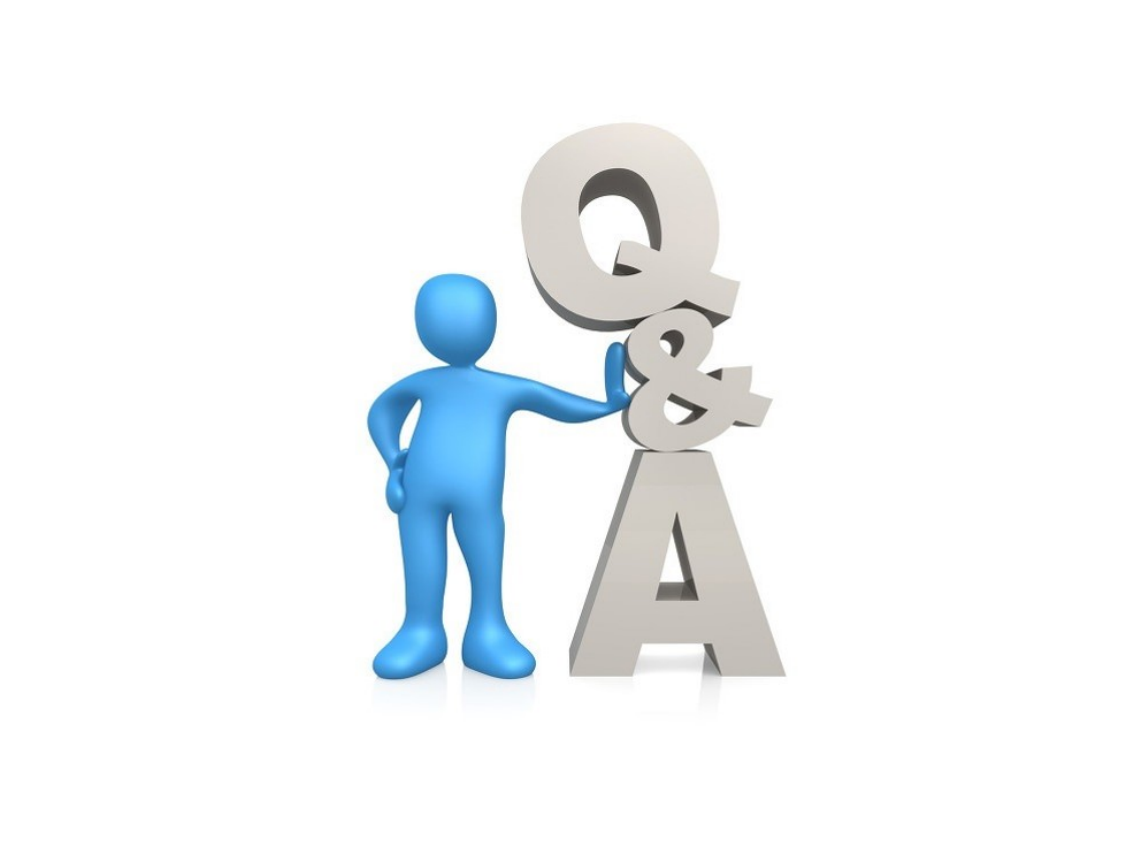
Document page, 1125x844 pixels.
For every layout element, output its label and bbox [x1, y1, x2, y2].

picture [245, 105, 880, 739]
